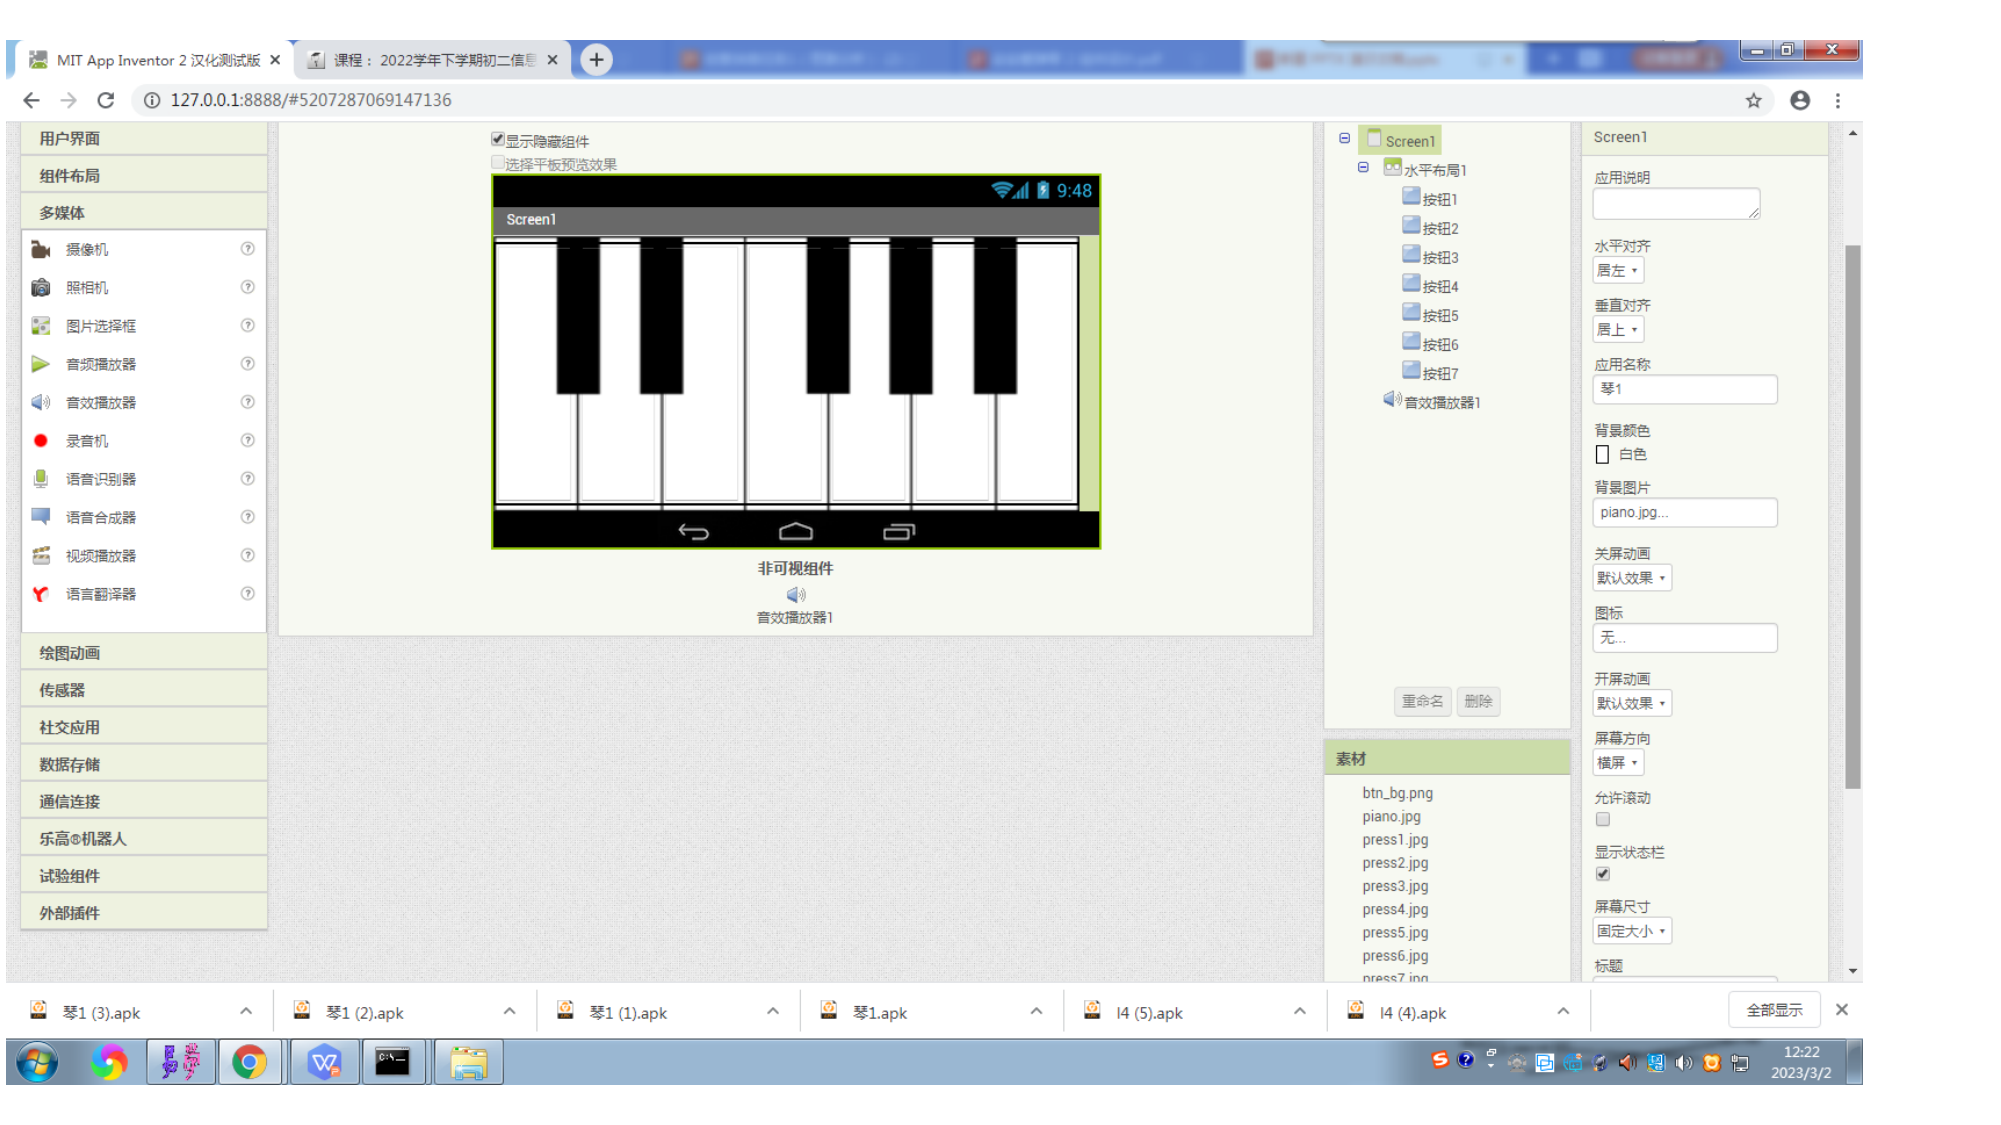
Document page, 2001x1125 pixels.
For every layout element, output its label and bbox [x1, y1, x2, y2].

list [6, 40, 1863, 1085]
